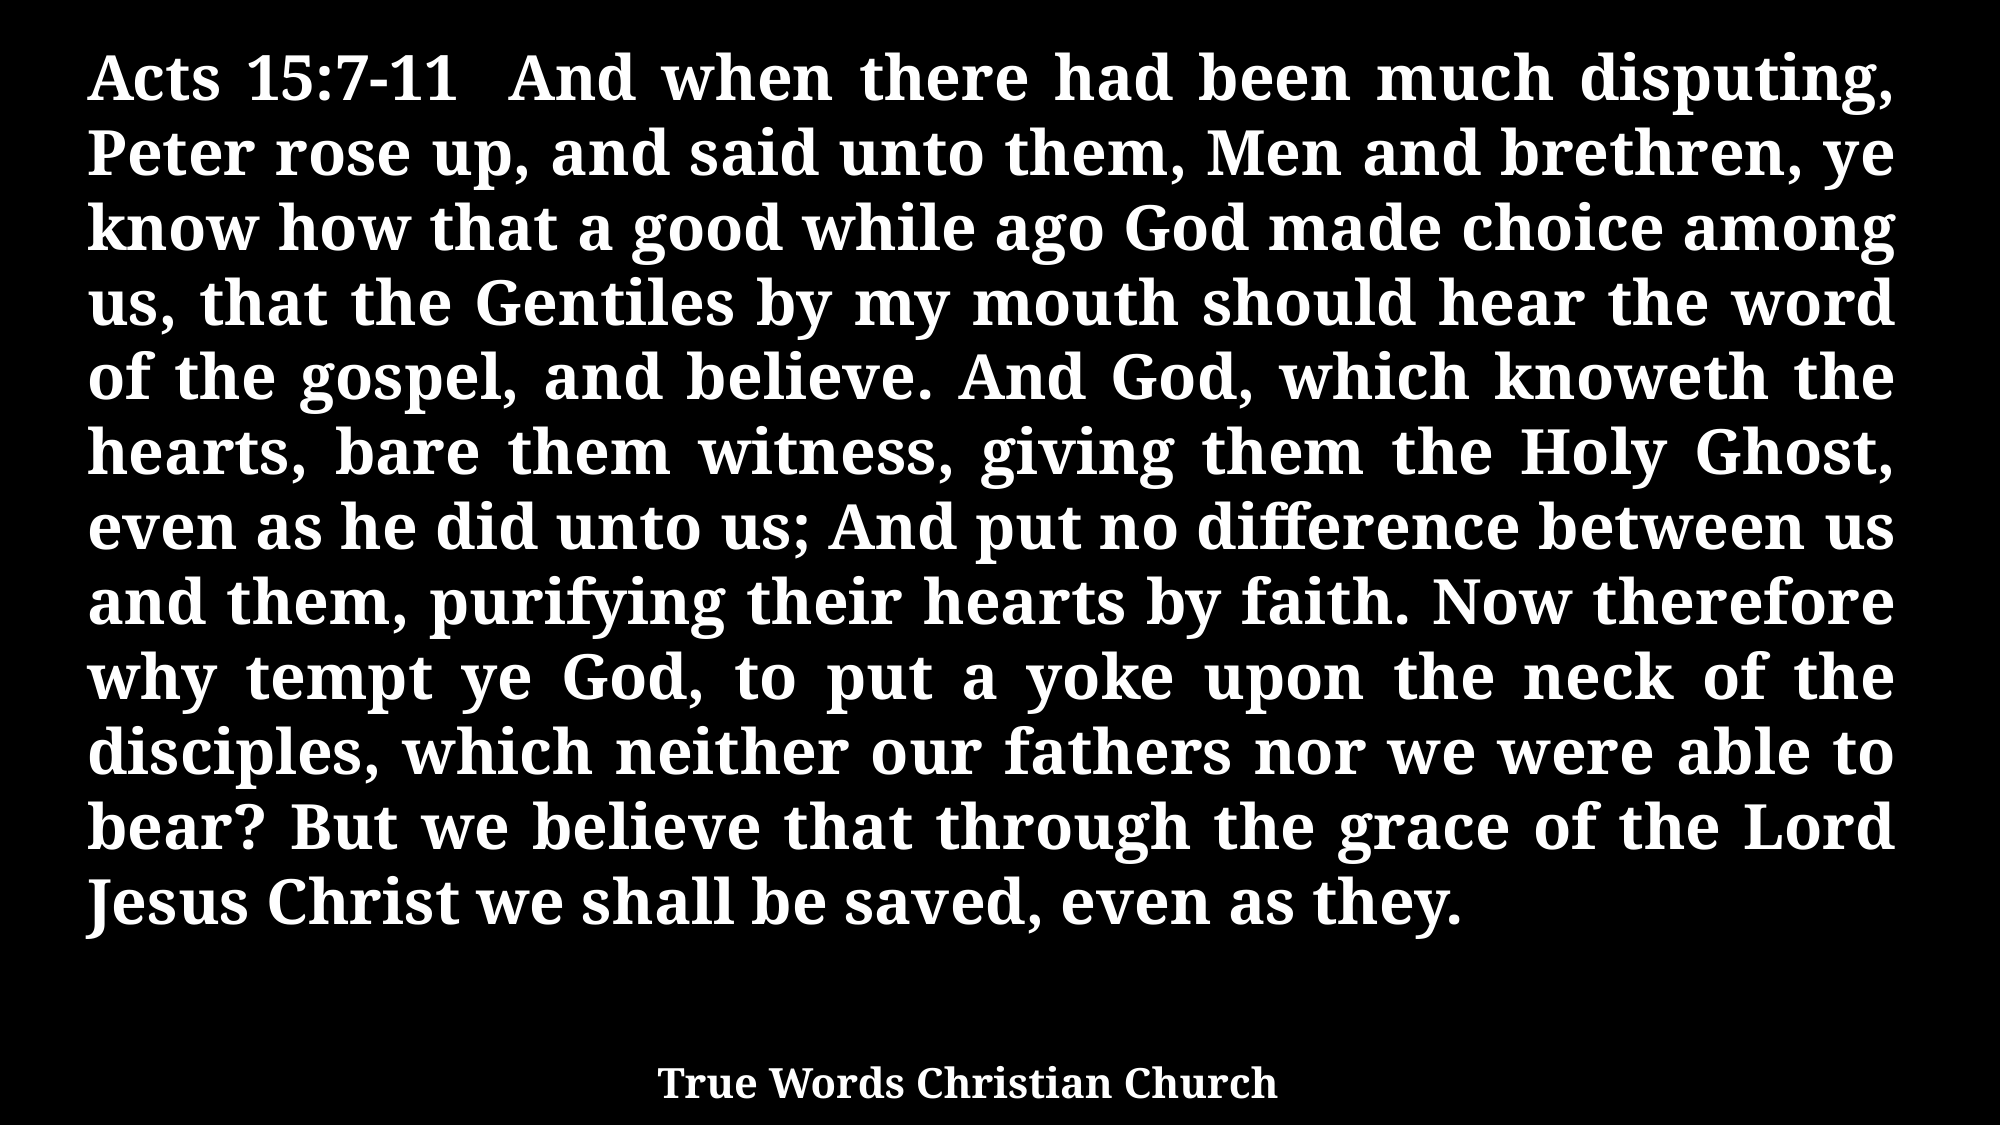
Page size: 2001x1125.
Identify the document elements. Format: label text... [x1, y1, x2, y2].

text_box True Words Christian Church [642, 1049, 1294, 1114]
text_box Acts 15:7-11 And when there had been much disputing, Peter rose up, and said unto them, Men and brethren, ye know how that a good while ago God made choice among us, that the Gentiles by my mouth should hear the word of the gospel, and believe. And God, which knoweth the hearts, bare them witness, giving them the Holy Ghost, even as he did unto us; And put no difference between us and them, purifying their hearts by faith. Now therefore why tempt ye God, to put a yoke upon the neck of the disciples, which neither our fathers nor we were able to bear? But we believe that through the grace of the Lord Jesus Christ we shall be saved, even as they. [72, 30, 1914, 945]
